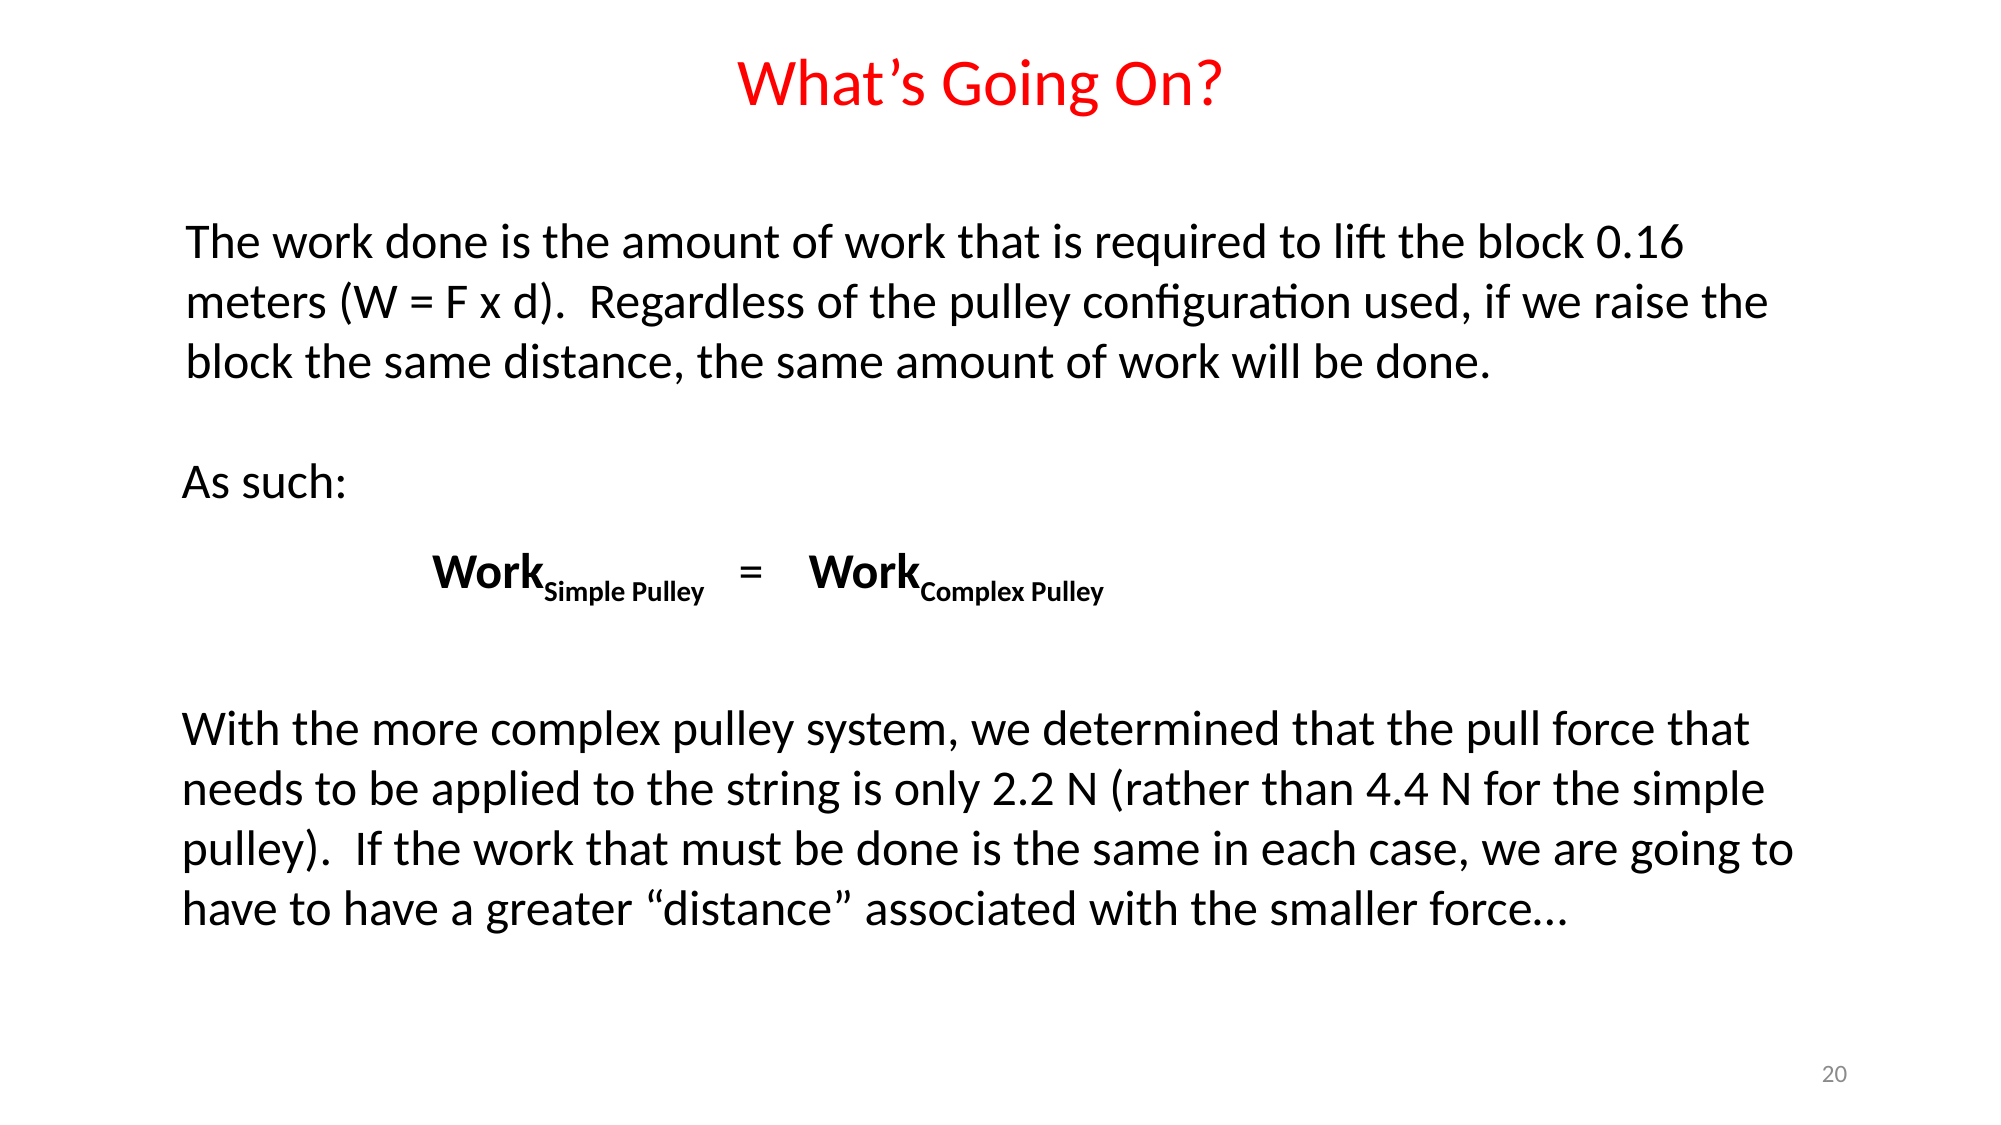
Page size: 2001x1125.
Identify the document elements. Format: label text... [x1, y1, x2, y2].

text_box The work done is the amount of work that is required to lift the block 0.16 meters (W = F x d). Regardless of the pulley configuration used, if we raise the block the same distance, the same amount of work will be done. [170, 200, 1837, 396]
slide_number 20 [1412, 1042, 1863, 1103]
text_box With the more complex pulley system, we determined that the pull force that needs to be applied to the string is only 2.2 N (rather than 4.4 N for the simple pulley). If the work that must be done is the same in each case, we are going to have to have a greater “distance” associated with the smaller force… [166, 688, 1834, 943]
text_box As such: WorkSimple Pulley = WorkComplex Pulley [166, 441, 1381, 615]
text_box What’s Going On? [222, 31, 1741, 126]
